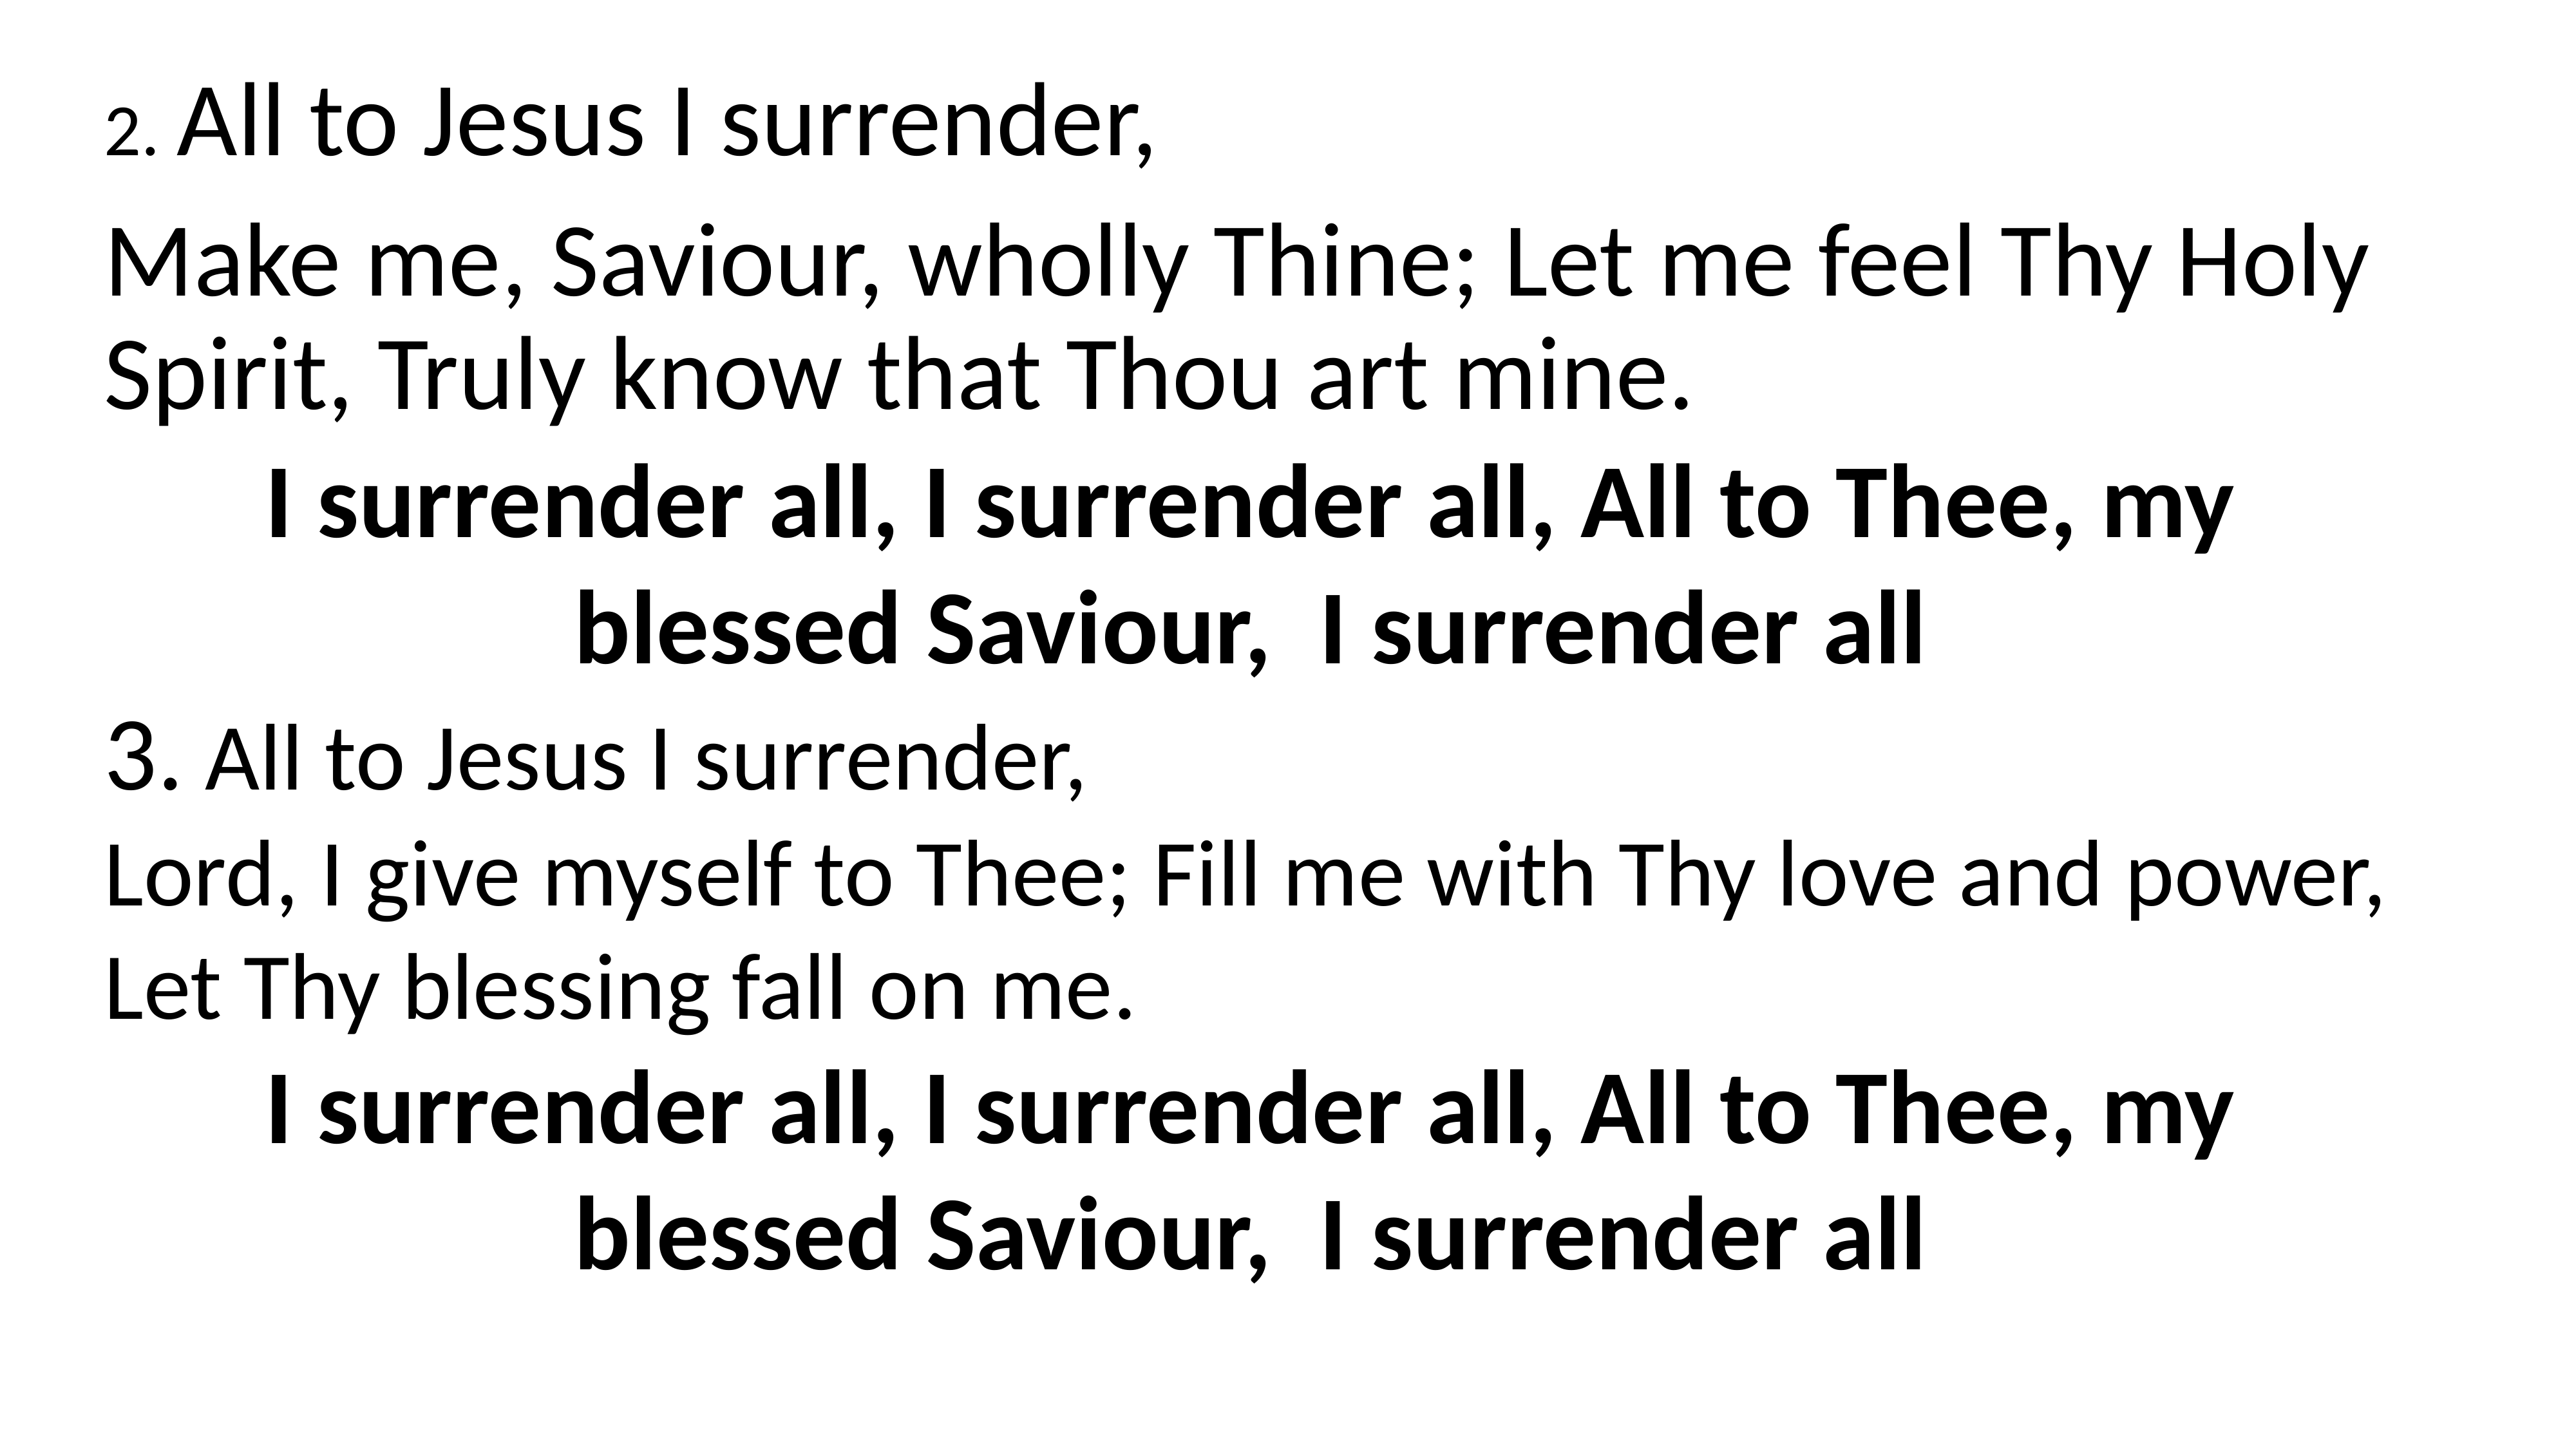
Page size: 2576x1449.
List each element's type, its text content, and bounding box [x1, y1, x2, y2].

list 2. All to Jesus I surrender, Make me, Saviour, wholly Thine; Let me feel Thy Holy Spirit, Truly know that Thou art mine. I surrender all, I surrender all, All to Thee, my blessed Saviour, I surrender all 3. All to Jesus I surrender, Lord, I give myself to Thee; Fill me with Thy love and power, Let Thy blessing fall on me. I surrender all, I surrender all, All to Thee, my blessed Saviour, I surrender all [94, 60, 2409, 1416]
